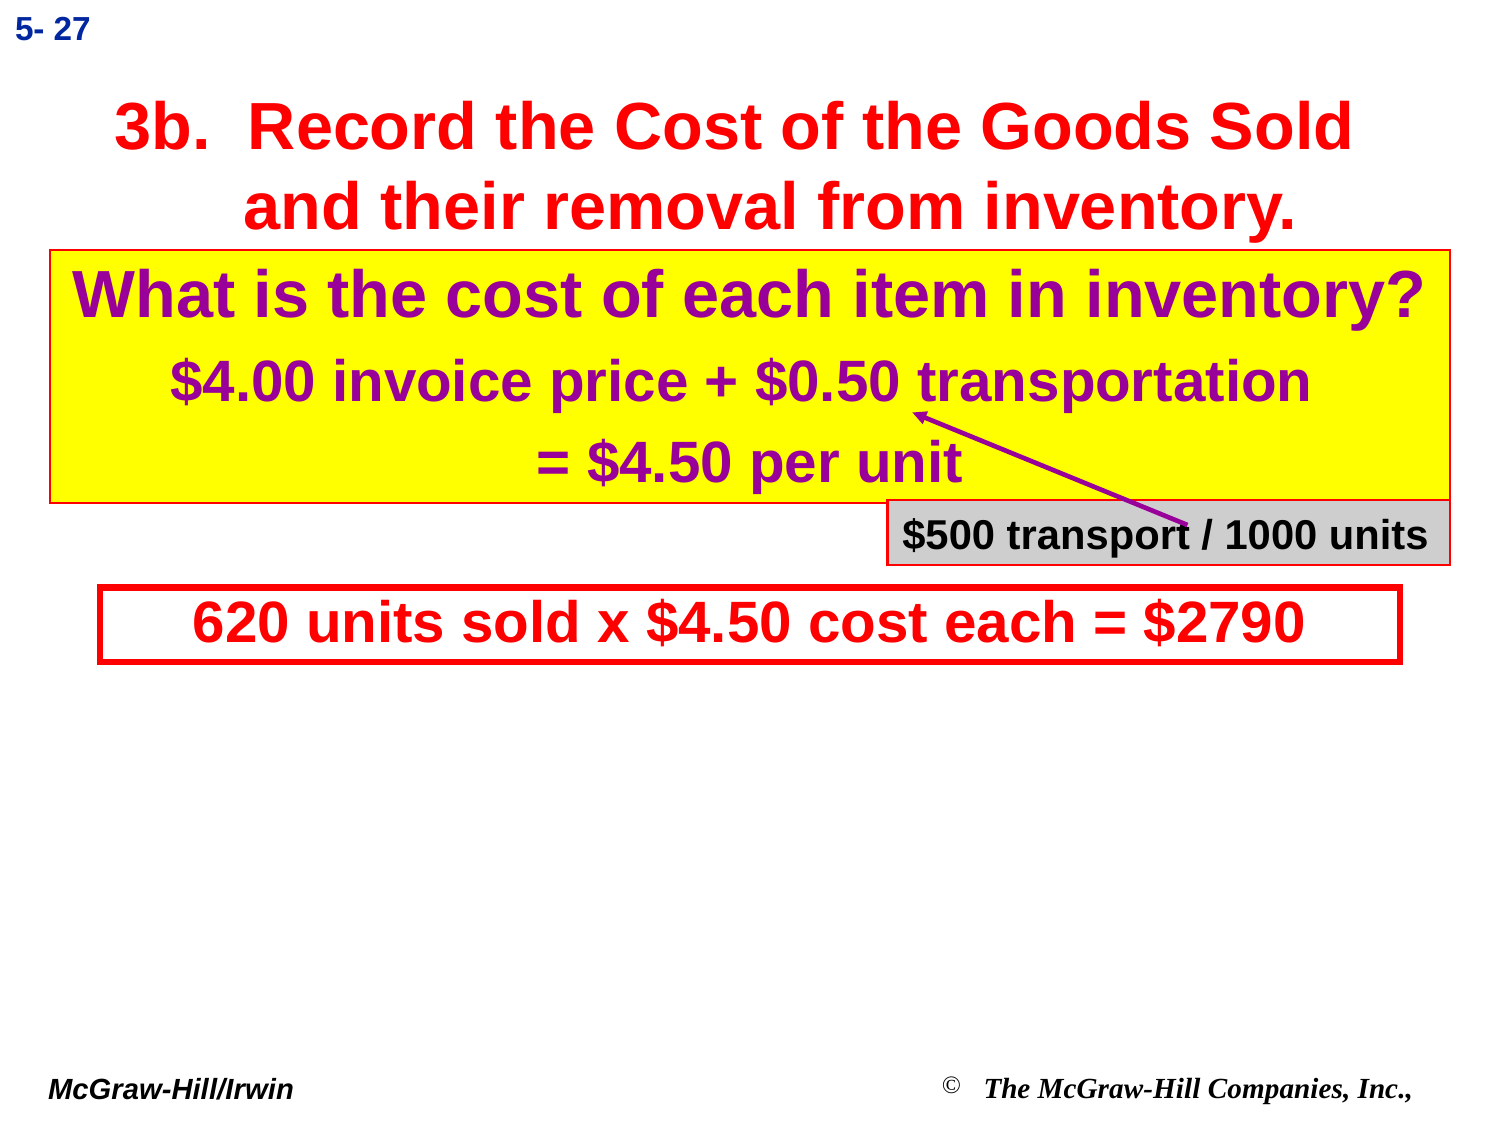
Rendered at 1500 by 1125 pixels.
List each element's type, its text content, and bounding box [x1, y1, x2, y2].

text_box 620 units sold x $4.50 cost each = $2790 [99, 587, 1400, 662]
text_box [512, 1024, 988, 1100]
text_box $500 transport / 1000 units [887, 500, 1450, 565]
slide_number 5- 27 [0, 0, 126, 76]
text_box [112, 1024, 425, 1100]
text_box What is the cost of each item in inventory? $4.00 invoice price + $0.50 transportation = $4.50 per unit [50, 249, 1450, 503]
text_box [912, 411, 1188, 526]
title 3b. Record the Cost of the Goods Sold and their removal from inventory. [99, 74, 1401, 249]
